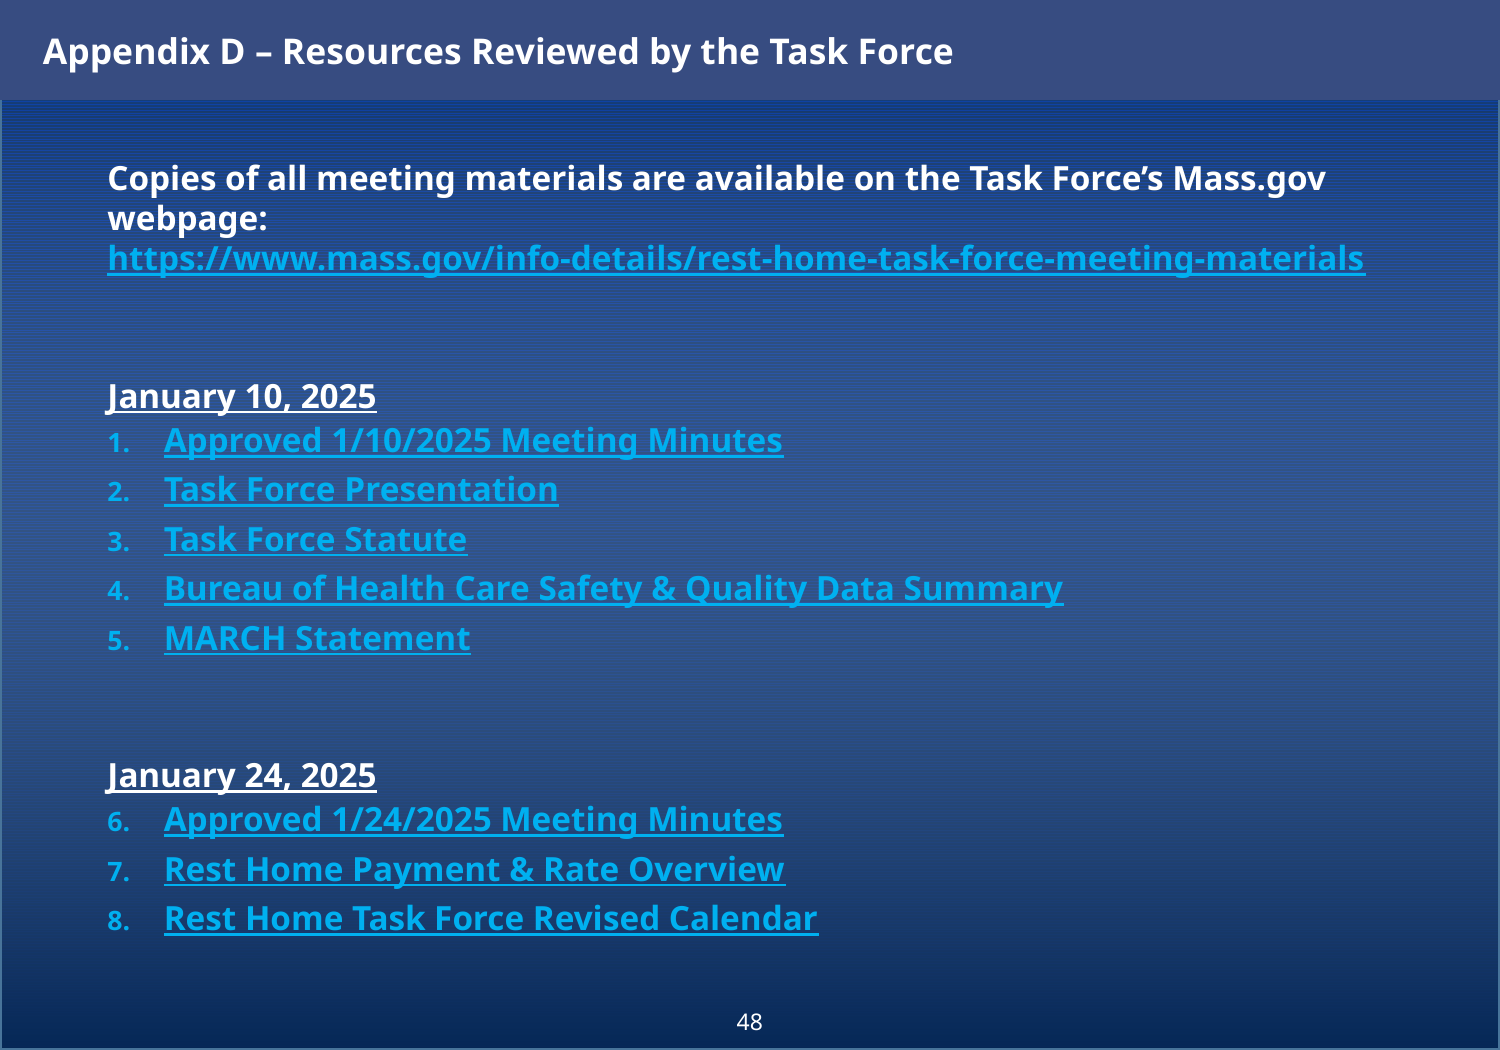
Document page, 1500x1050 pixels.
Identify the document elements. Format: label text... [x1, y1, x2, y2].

text_box Copies of all meeting materials are available on the Task Force’s Mass.gov webpage: https://www.mass.gov/info-details/rest-home-task-force-meeting-materials January 10, 2025 Approved 1/10/2025 Meeting Minutes Task Force Presentation Task Force Statute Bureau of Health Care Safety & Quality Data Summary MARCH Statement January 24, 2025 Approved 1/24/2025 Meeting Minutes Rest Home Payment & Rate Overview Rest Home Task Force Revised Calendar [99, 149, 1440, 963]
text_box Appendix D – Resources Reviewed by the Task Force [0, 0, 1500, 100]
text_box 48 [624, 999, 875, 1050]
